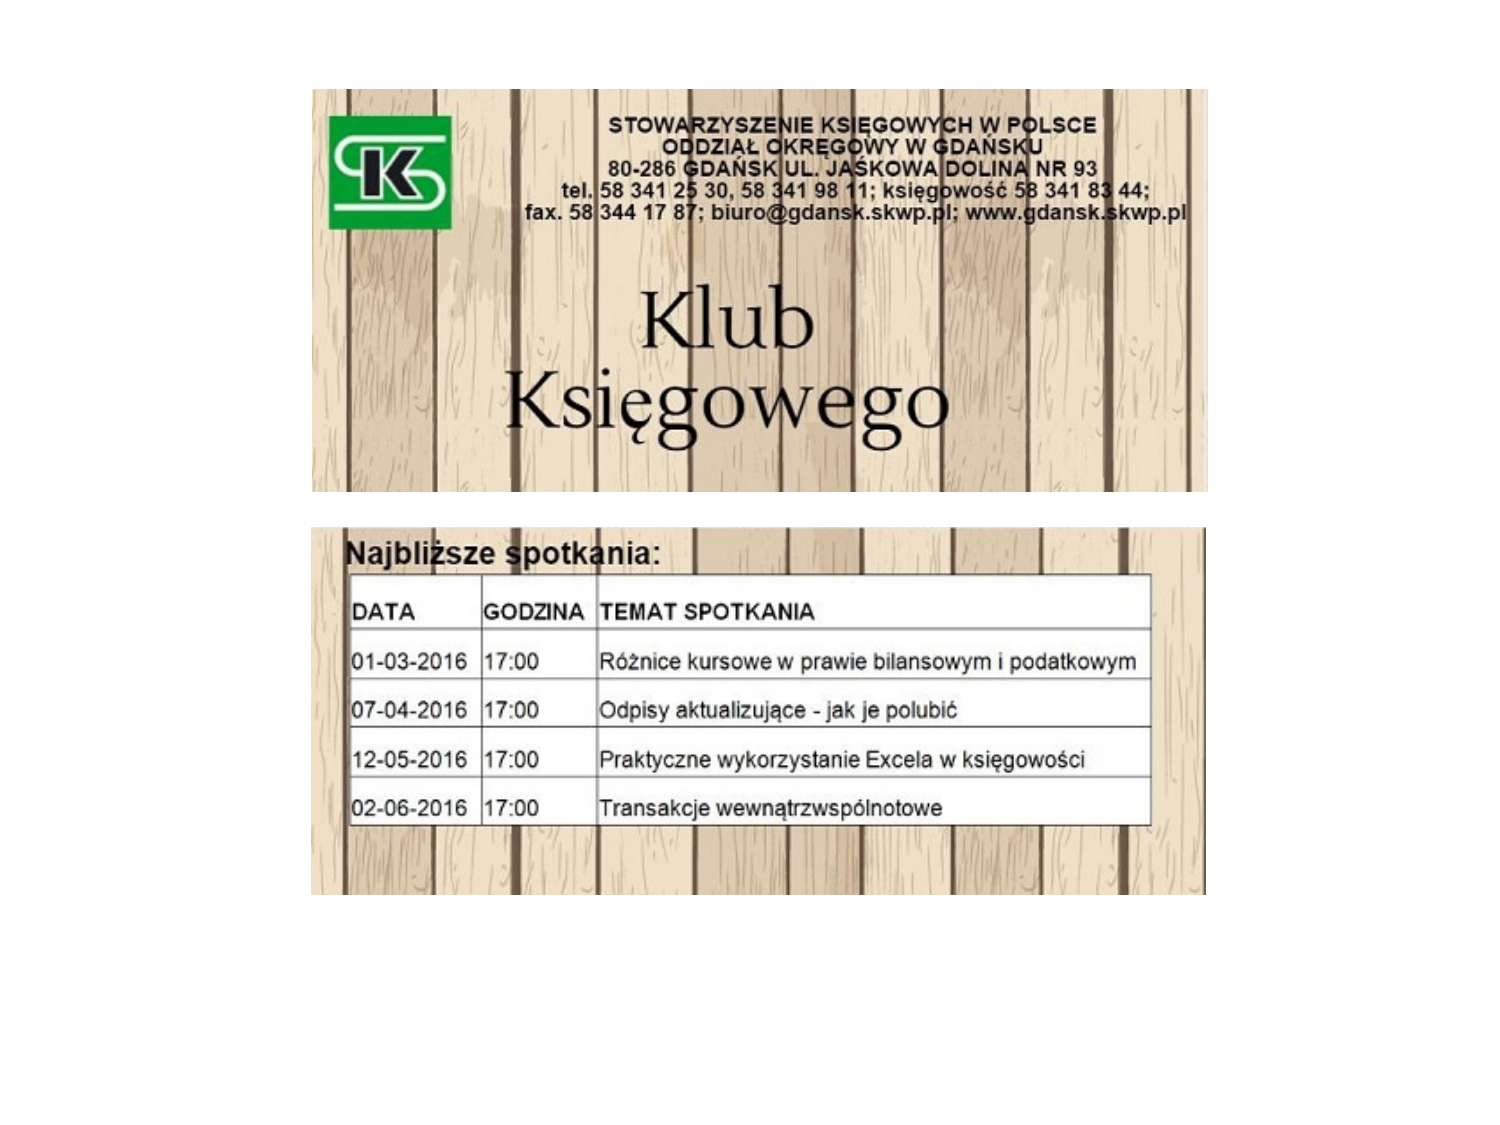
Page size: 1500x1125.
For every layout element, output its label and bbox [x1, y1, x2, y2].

picture [311, 526, 1207, 895]
list [312, 89, 1208, 492]
